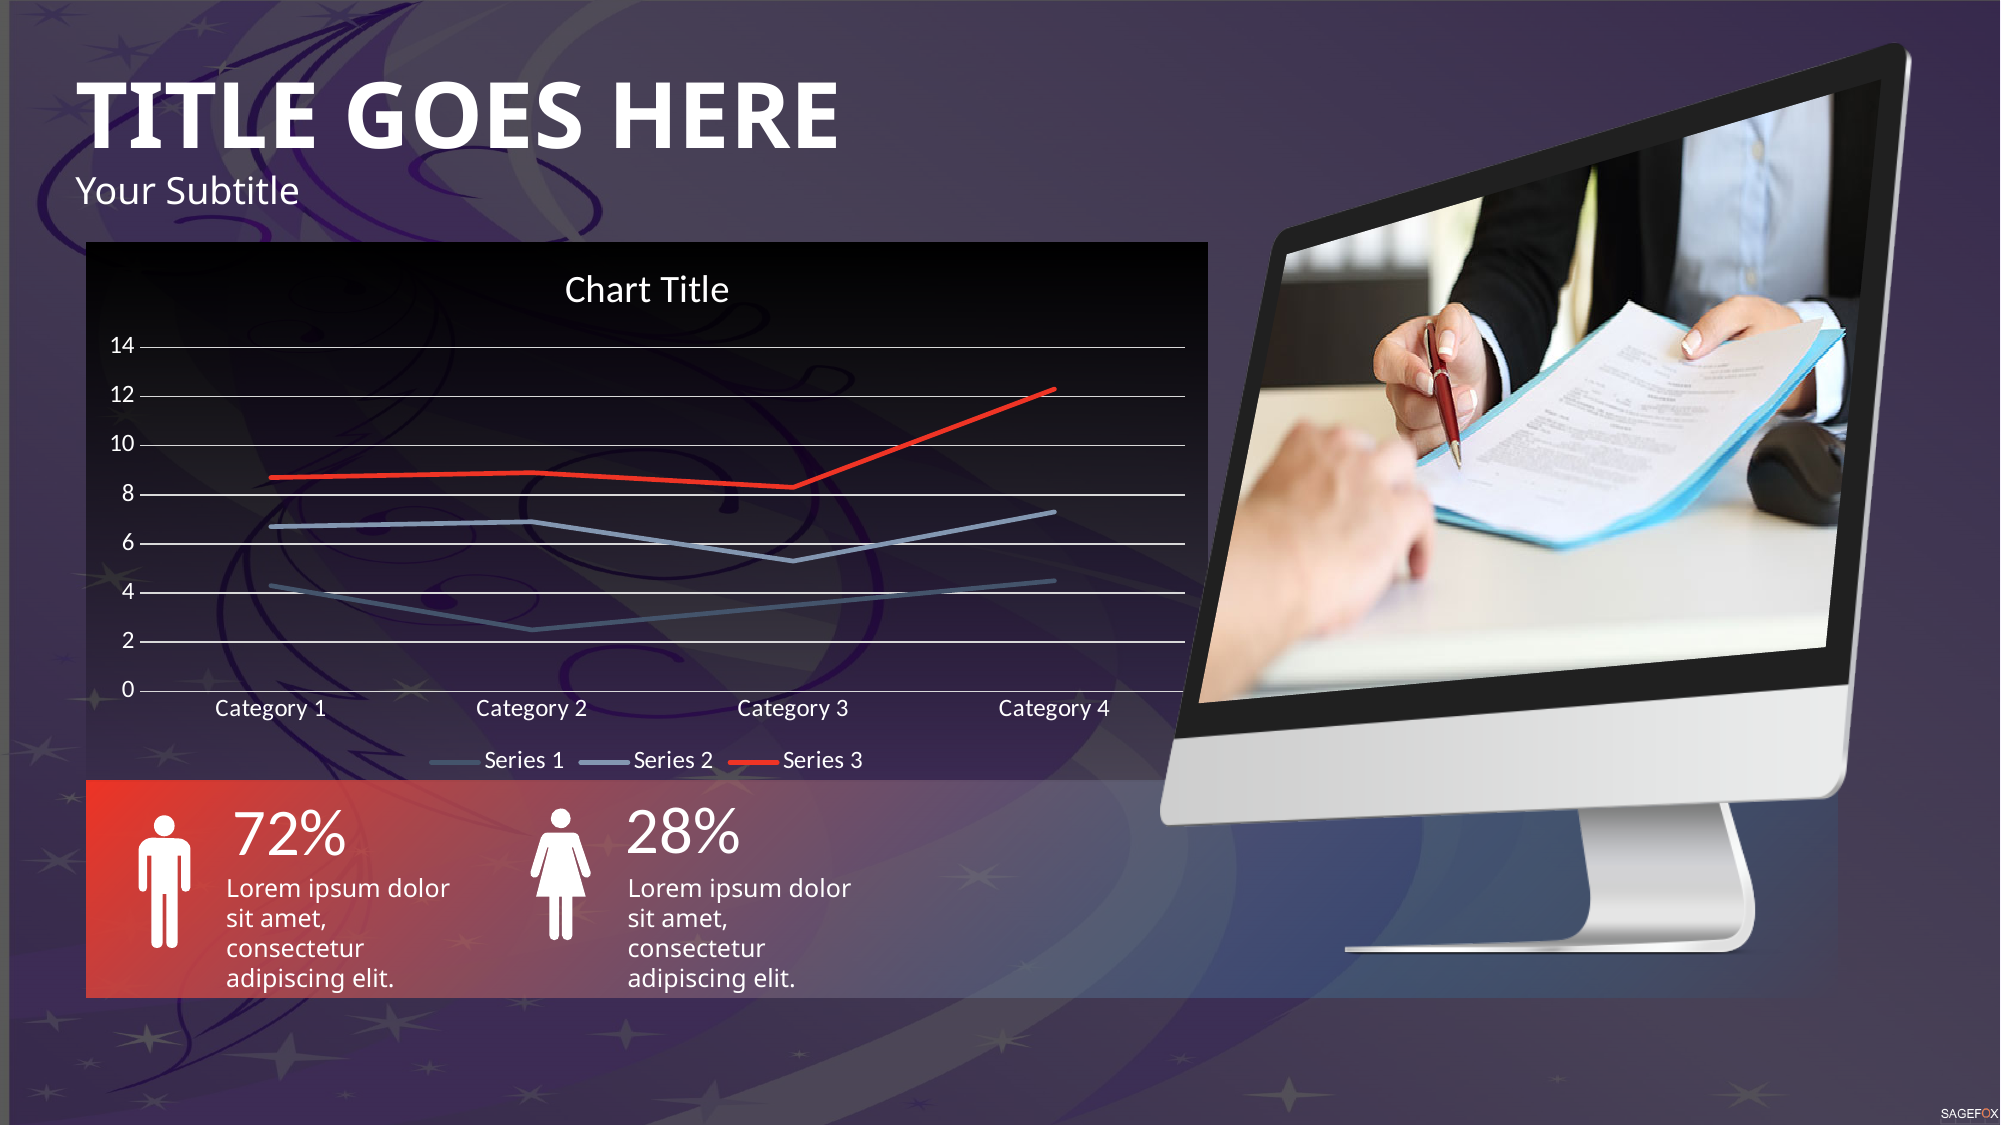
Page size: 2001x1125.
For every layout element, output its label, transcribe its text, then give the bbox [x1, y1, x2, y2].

text_box TITLE GOES HERE Your Subtitle [60, 49, 1036, 220]
text_box Lorem ipsum dolor sit amet, consectetur adipiscing elit. [211, 865, 468, 1000]
text_box Lorem ipsum dolor sit amet, consectetur adipiscing elit. [612, 865, 869, 1000]
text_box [529, 808, 592, 941]
text_box [762, 782, 1160, 998]
text_box [369, 782, 612, 998]
text_box 72% [211, 782, 369, 865]
text_box 28% [605, 782, 762, 875]
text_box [138, 815, 191, 948]
picture [0, 0, 2001, 1125]
text_box [86, 782, 211, 998]
chart [86, 242, 1160, 782]
